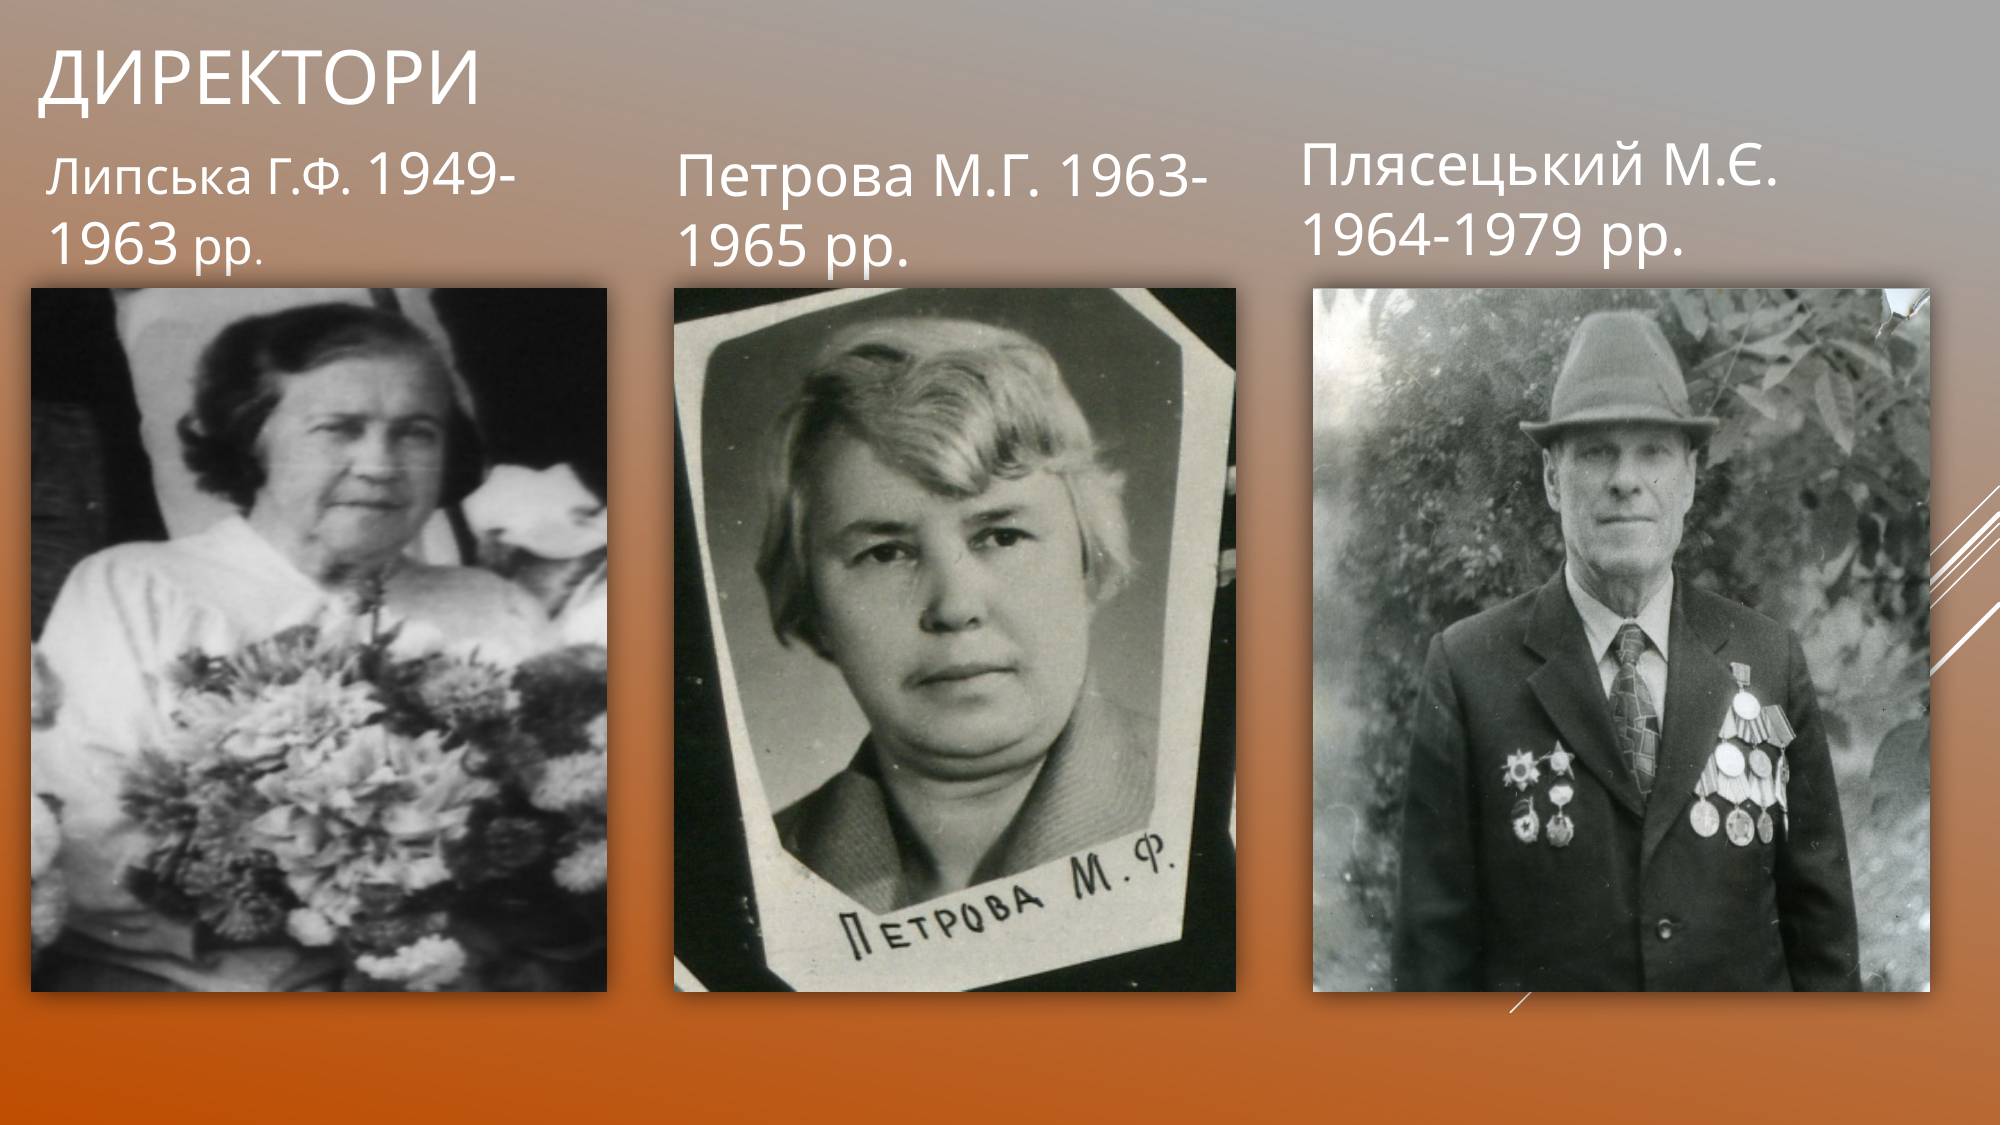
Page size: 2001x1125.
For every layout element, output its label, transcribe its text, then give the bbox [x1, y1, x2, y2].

text_box Липська Г.Ф. 1949-1963 рр. [31, 129, 590, 269]
picture [31, 287, 607, 993]
text_box Петрова М.Г. 1963-1965 рр. [660, 130, 1250, 281]
text_box Плясецький М.Є. 1964-1979 рр. [1284, 119, 1875, 275]
title директори [24, 0, 1424, 198]
picture [1269, 290, 1974, 992]
picture [674, 287, 1236, 993]
